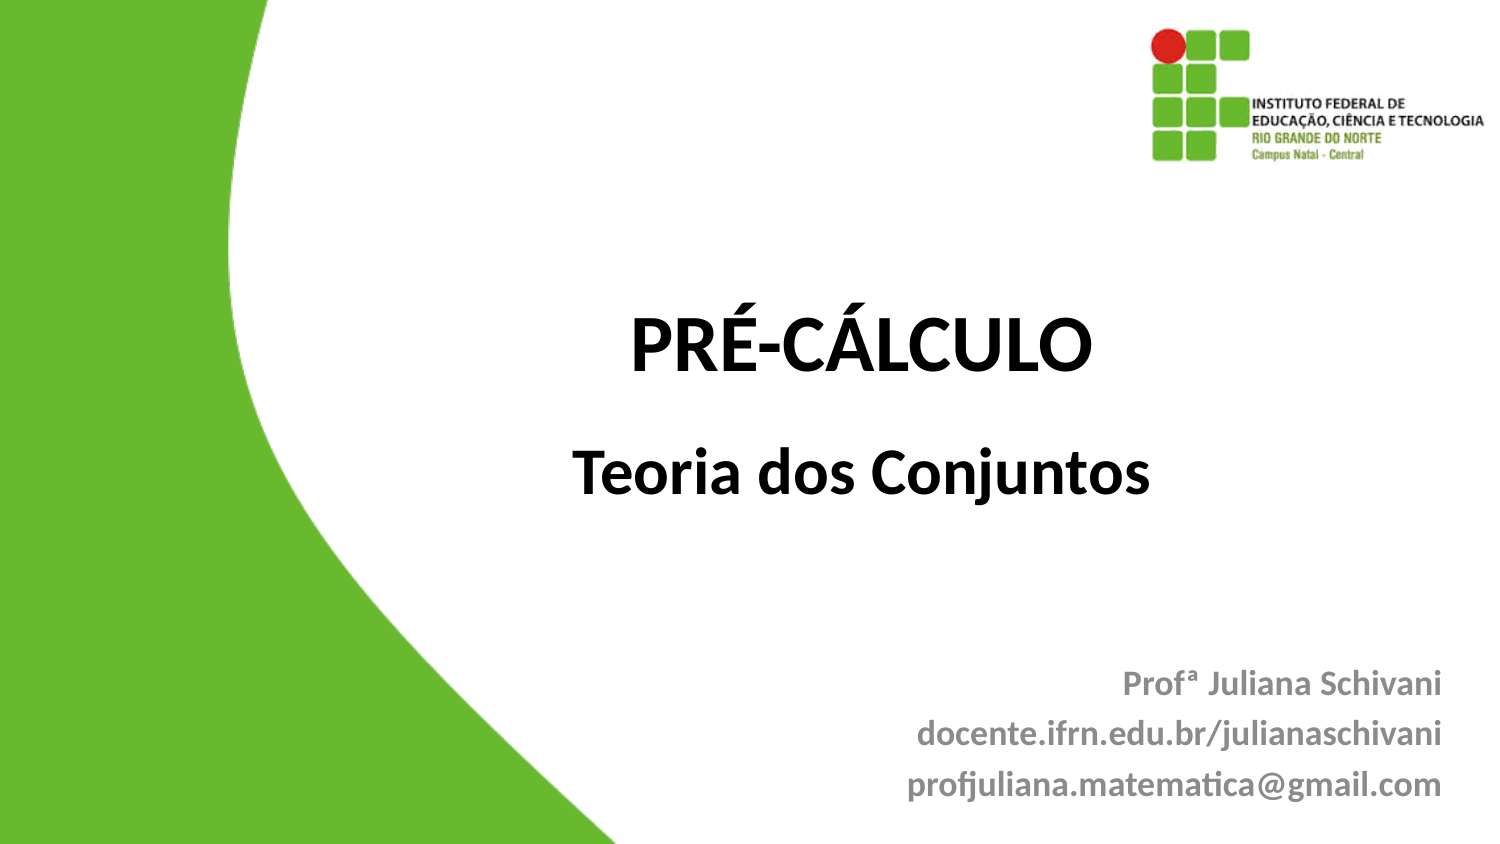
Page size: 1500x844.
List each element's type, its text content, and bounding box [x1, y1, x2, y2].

picture [0, 0, 1500, 844]
subtitle Profª Juliana Schivani docente.ifrn.edu.br/julianaschivani profjuliana.matematica@gmail.com [407, 551, 1458, 812]
title PRÉ-CÁLCULO Teoria dos Conjuntos [194, 232, 1500, 517]
